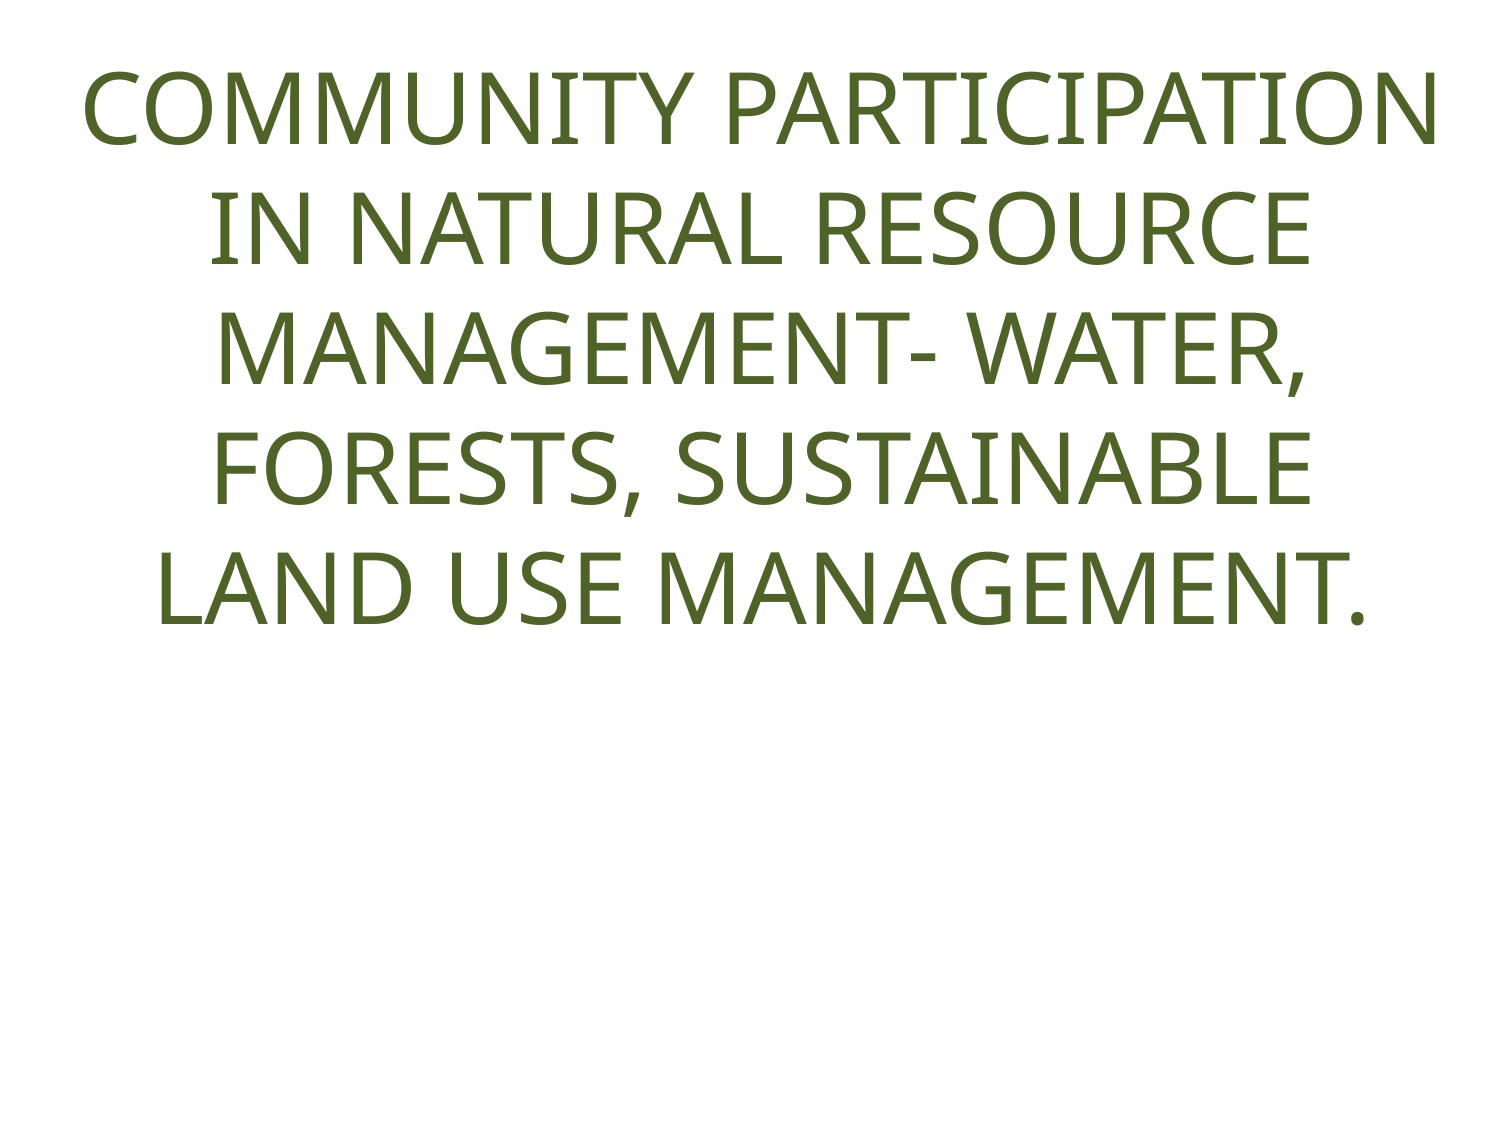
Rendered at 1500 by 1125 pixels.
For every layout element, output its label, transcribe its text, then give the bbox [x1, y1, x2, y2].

subtitle COMMUNITY PARTICIPATION IN NATURAL RESOURCE MANAGEMENT- WATER, FORESTS, SUSTAINABLE LAND USE MANAGEMENT. [50, 37, 1475, 1075]
